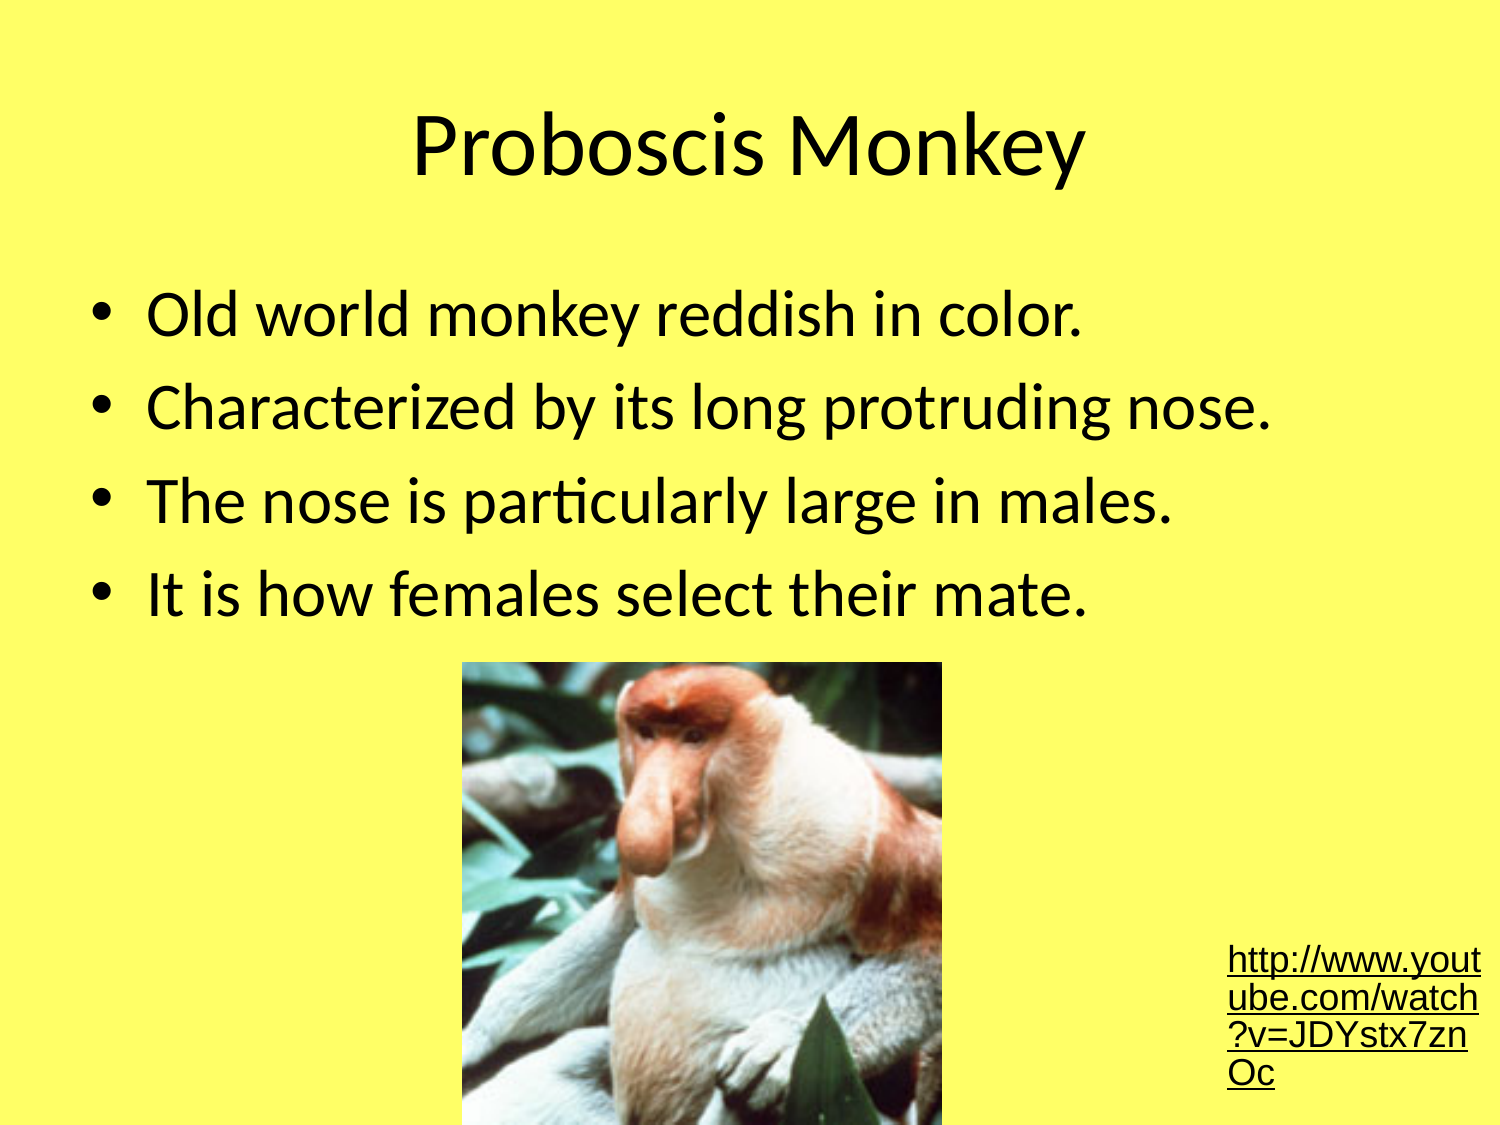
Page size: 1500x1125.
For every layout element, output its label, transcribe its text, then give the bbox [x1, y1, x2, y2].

list Old world monkey reddish in color. Characterized by its long protruding nose. The nose is particularly large in males. It is how females select their mate. [74, 262, 1426, 688]
title Proboscis Monkey [74, 44, 1426, 233]
text_box http://www.youtube.com/watch?v=JDYstx7znOc [1212, 928, 1500, 1033]
text_box [1430, 1033, 1444, 1046]
text_box [1391, 1033, 1405, 1046]
text_box [1251, 1033, 1263, 1046]
picture [462, 662, 942, 1125]
